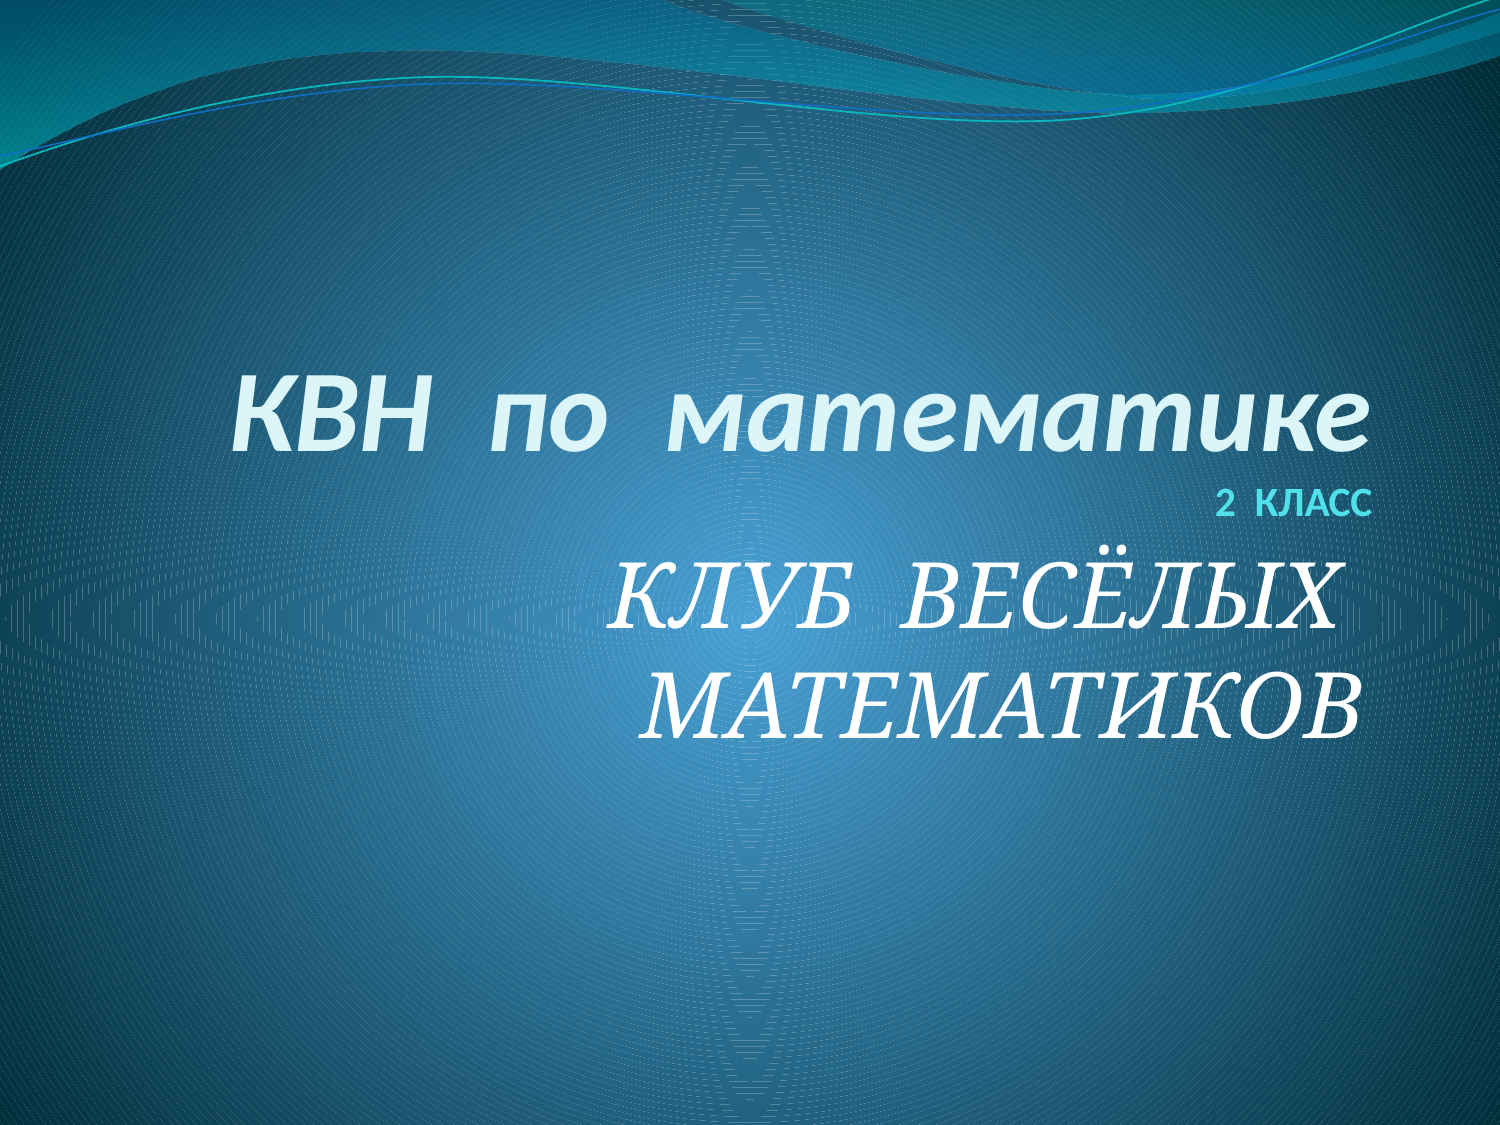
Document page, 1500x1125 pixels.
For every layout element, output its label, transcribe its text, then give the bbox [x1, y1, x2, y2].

subtitle КЛУБ ВЕСЁЛЫХ МАТЕМАТИКОВ [87, 529, 1376, 818]
title КВН по математике 2 КЛАСС [87, 224, 1376, 525]
